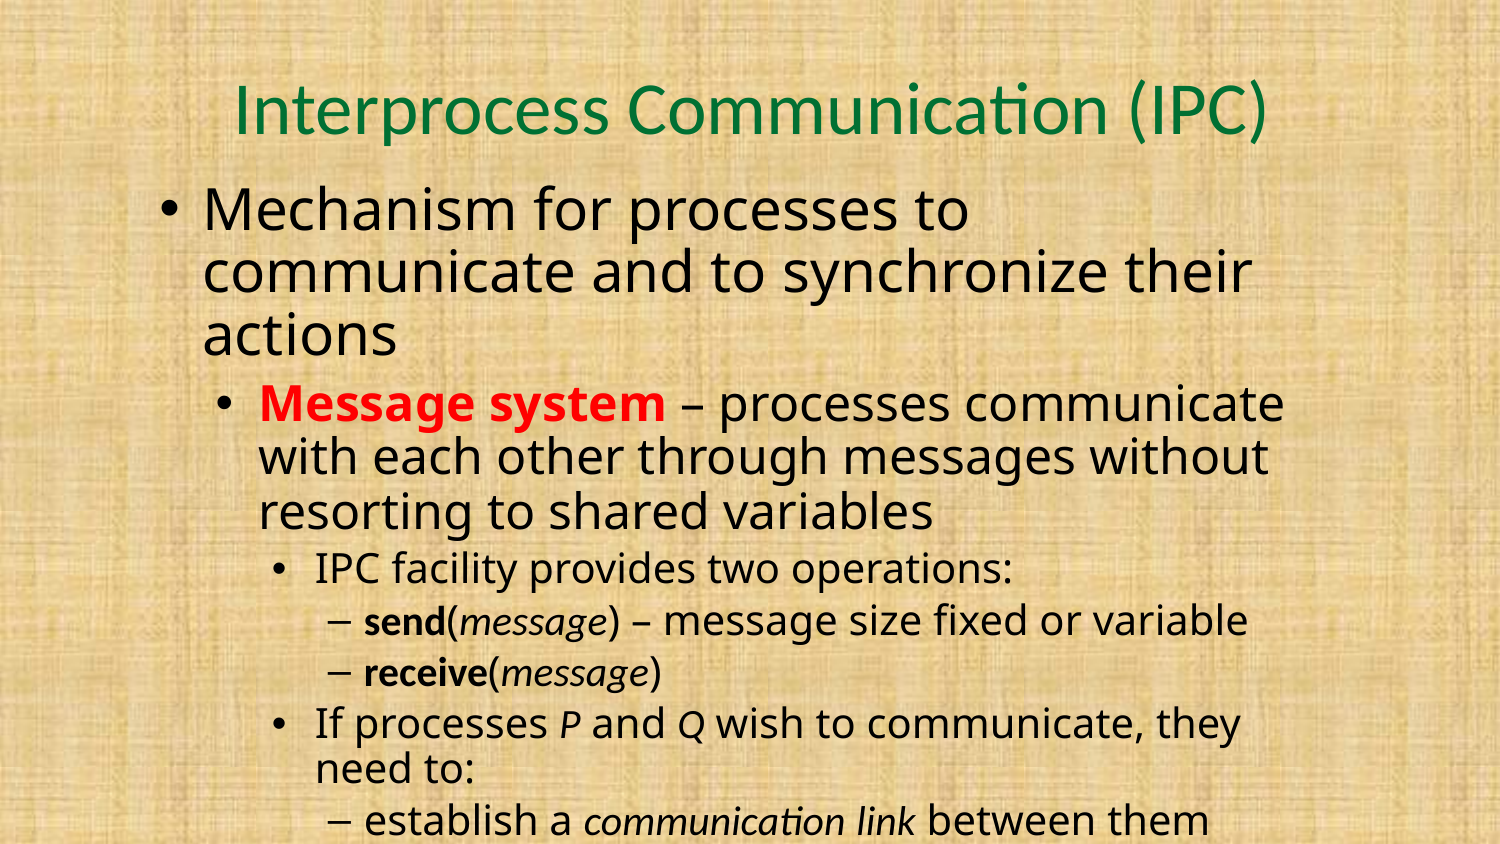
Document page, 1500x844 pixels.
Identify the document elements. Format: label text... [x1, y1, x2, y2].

picture [0, 0, 1500, 844]
list Mechanism for processes to communicate and to synchronize their actions Message system – processes communicate with each other through messages without resorting to shared variables IPC facility provides two operations: send(message) – message size fixed or variable receive(message) If processes P and Q wish to communicate, they need to: establish a communication link between them exchange messages via send/receive [148, 173, 1352, 781]
title Interprocess Communication (IPC) [148, 11, 1352, 173]
